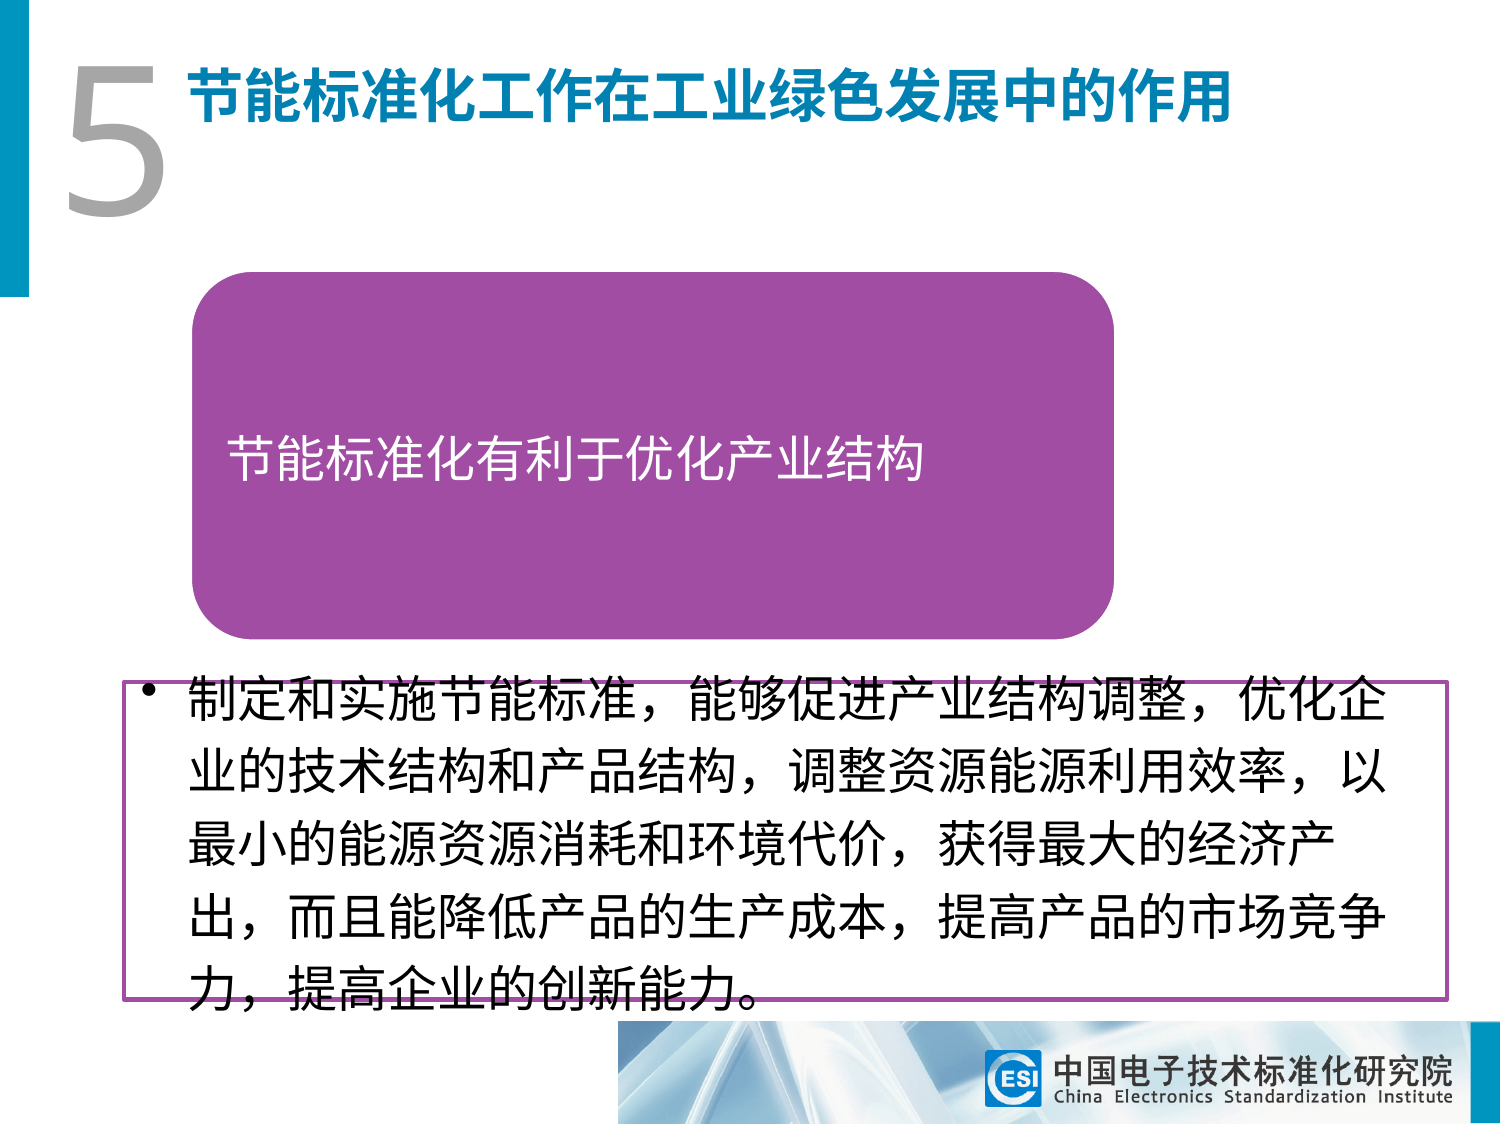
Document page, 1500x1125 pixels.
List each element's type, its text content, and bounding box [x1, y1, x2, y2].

picture [618, 1021, 1500, 1124]
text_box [123, 228, 1448, 1000]
text_box 节能标准化工作在工业绿色发展中的作用 [171, 51, 1270, 137]
text_box 5 [41, 0, 120, 265]
